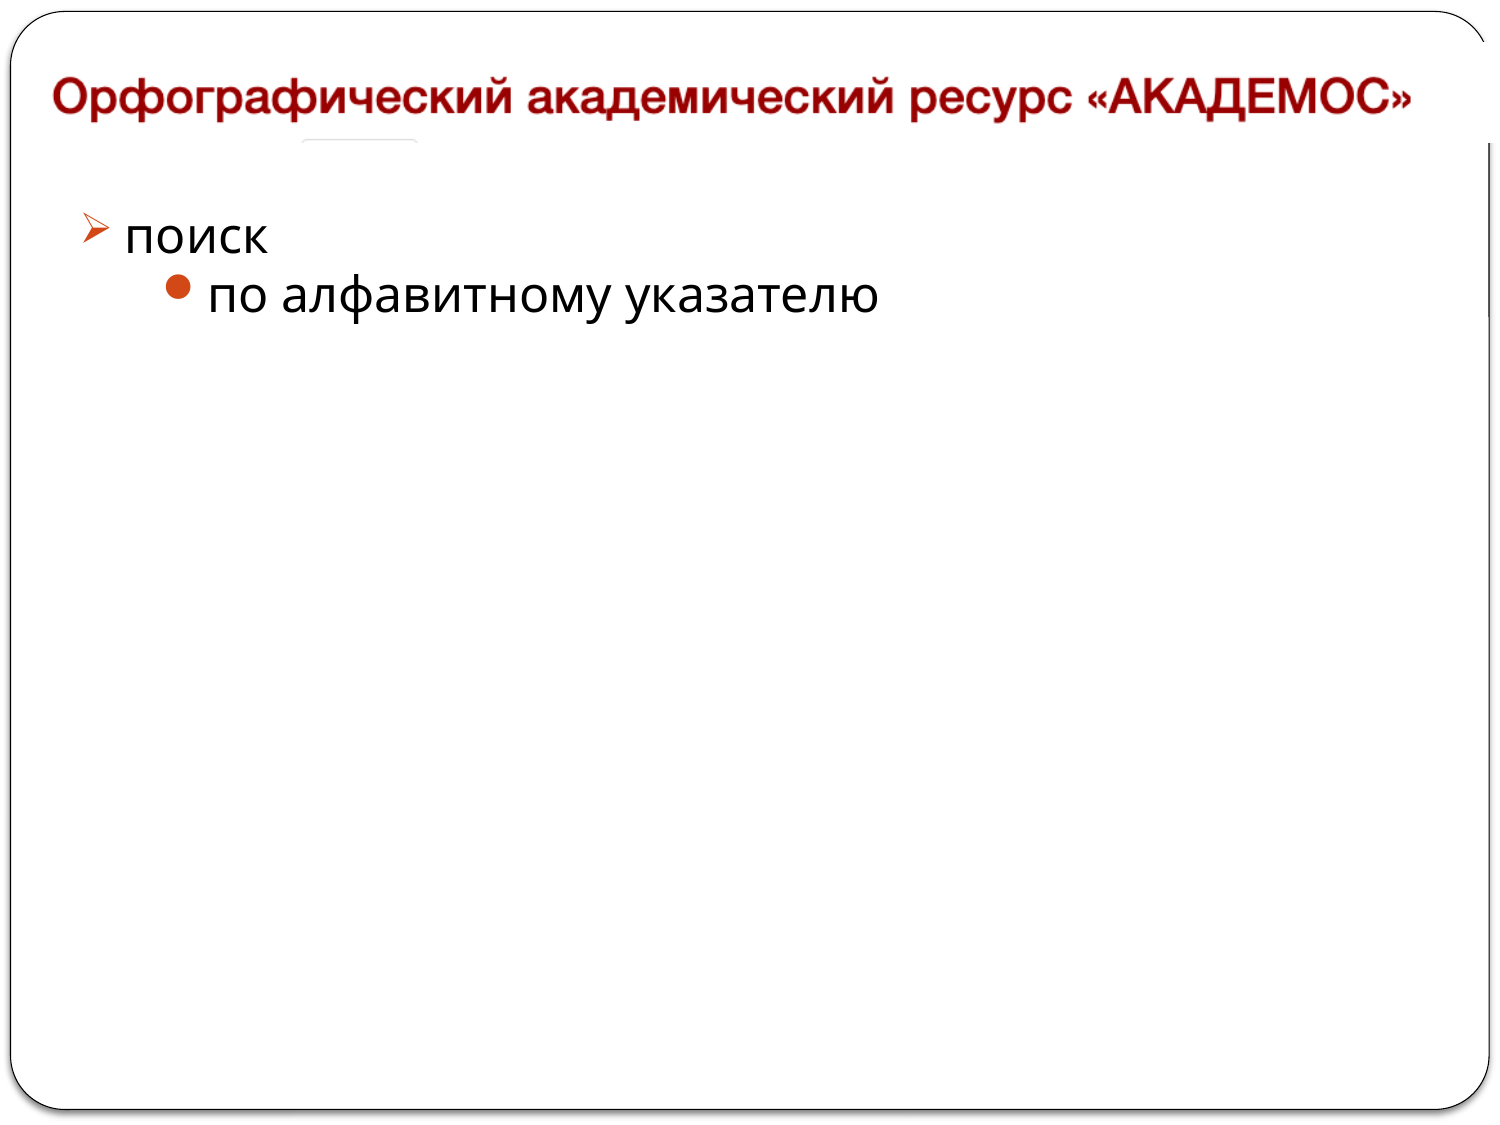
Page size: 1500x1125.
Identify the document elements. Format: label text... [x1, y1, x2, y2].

picture [40, 42, 1500, 144]
text_box по алфавитному указателю [89, 255, 1500, 1125]
list поиск [64, 196, 1500, 1125]
